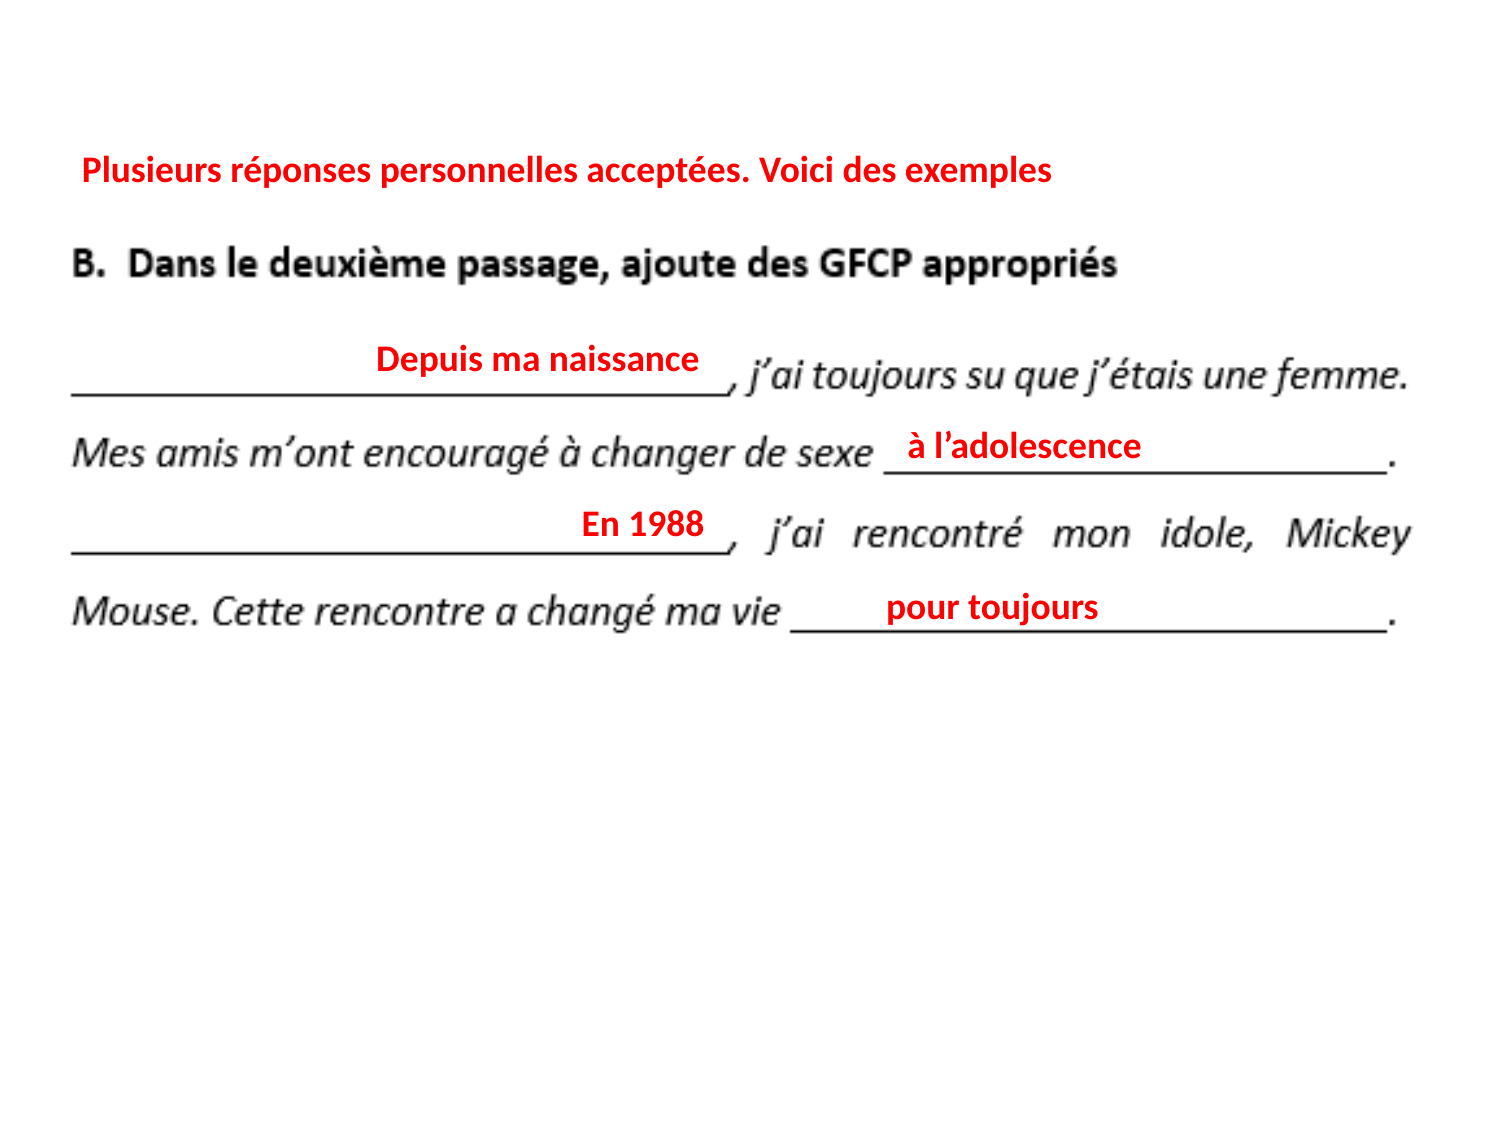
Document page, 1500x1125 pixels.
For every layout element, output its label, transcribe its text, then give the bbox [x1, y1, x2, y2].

text_box Plusieurs réponses personnelles acceptées. Voici des exemples [67, 137, 1069, 197]
picture [64, 231, 1458, 658]
